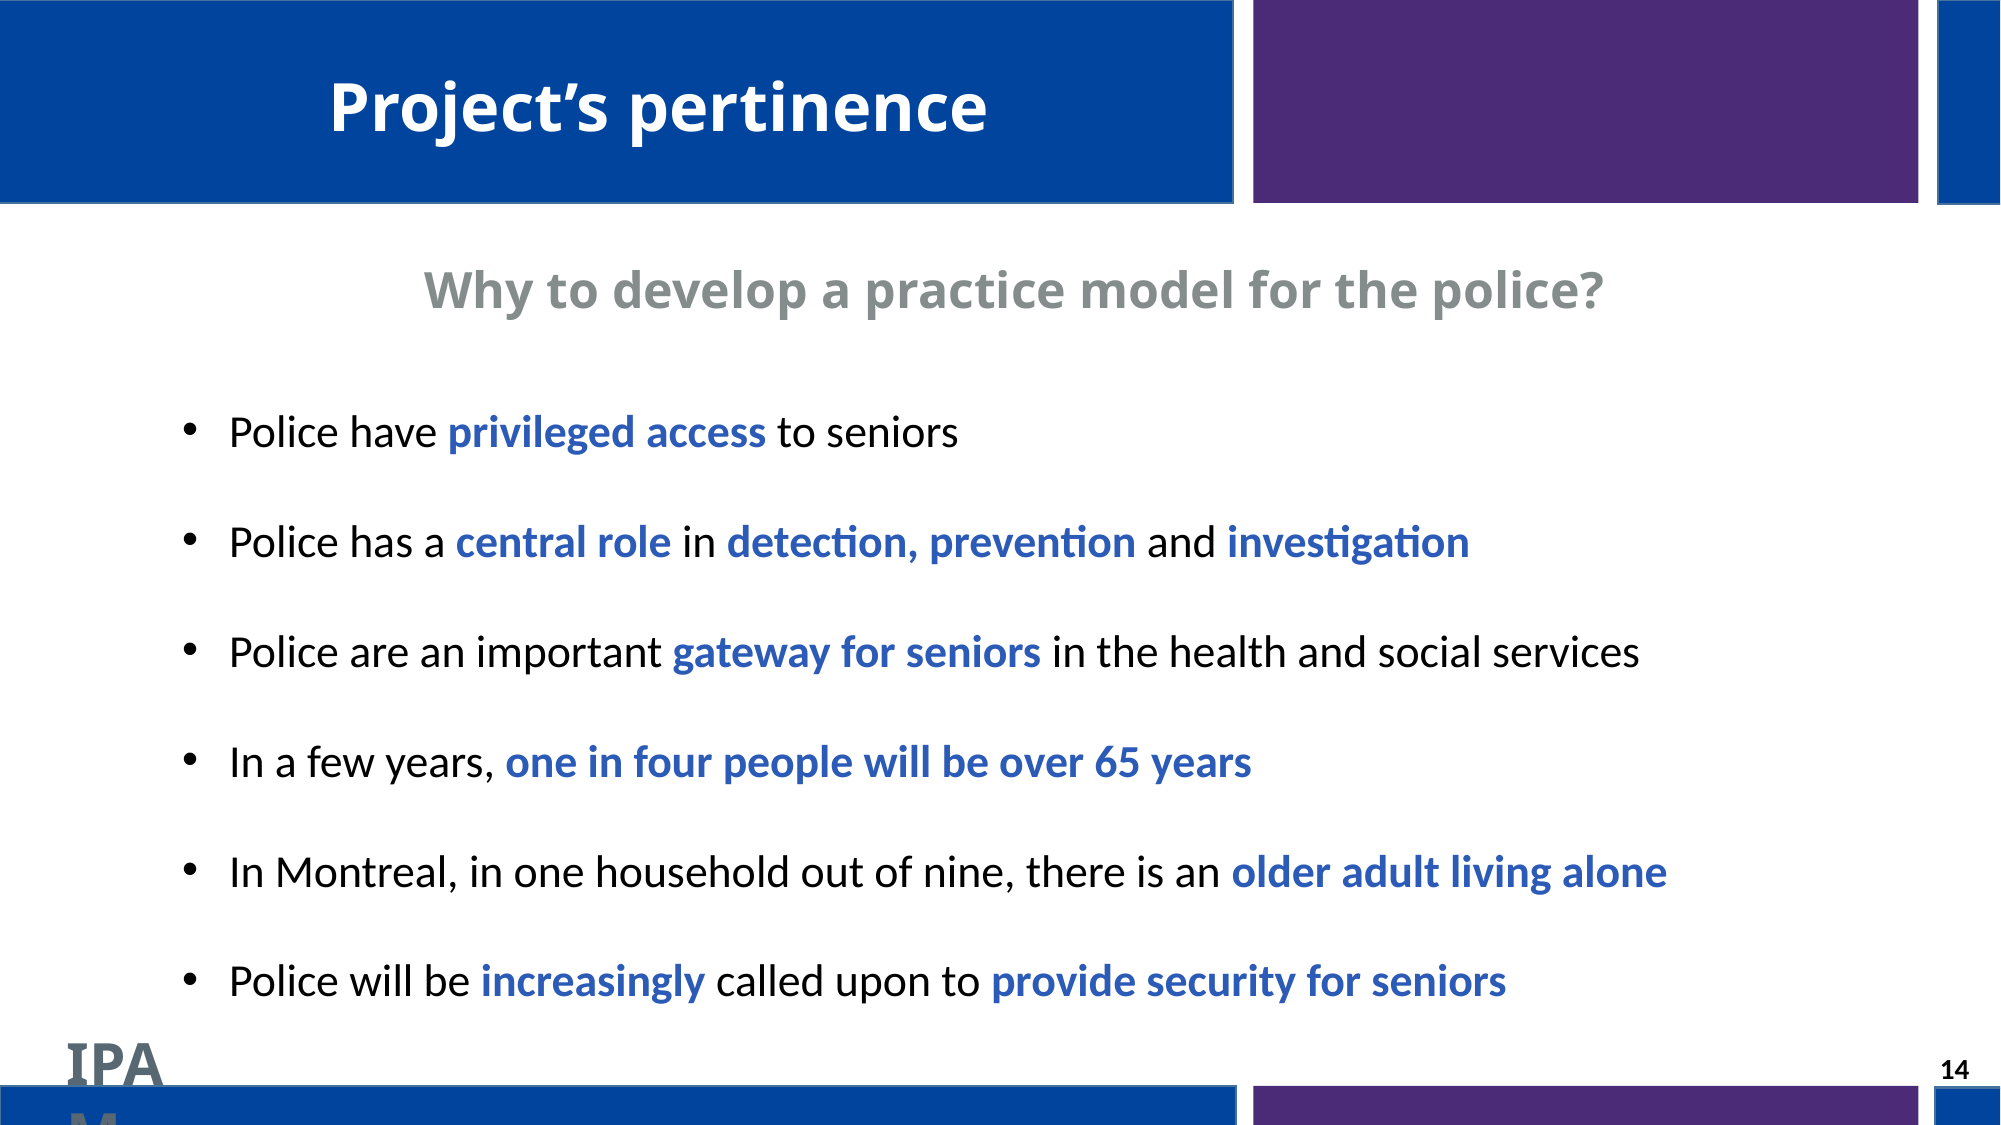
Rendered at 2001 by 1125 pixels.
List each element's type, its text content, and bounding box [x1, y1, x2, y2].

text_box Why to develop a practice model for the police? [179, 251, 1849, 326]
text_box 14 [1924, 1043, 1985, 1093]
text_box Project’s pertinence [56, 57, 1262, 153]
text_box Police have privileged access to seniors Police has a central role in detection, prevention and investigation Police are an important gateway for seniors in the health and social services In a few years, one in four people will be over 65 years In Montreal, in one household out of nine, there is an older adult living alone Police will be increasingly called upon to provide security for seniors [167, 348, 1835, 1014]
